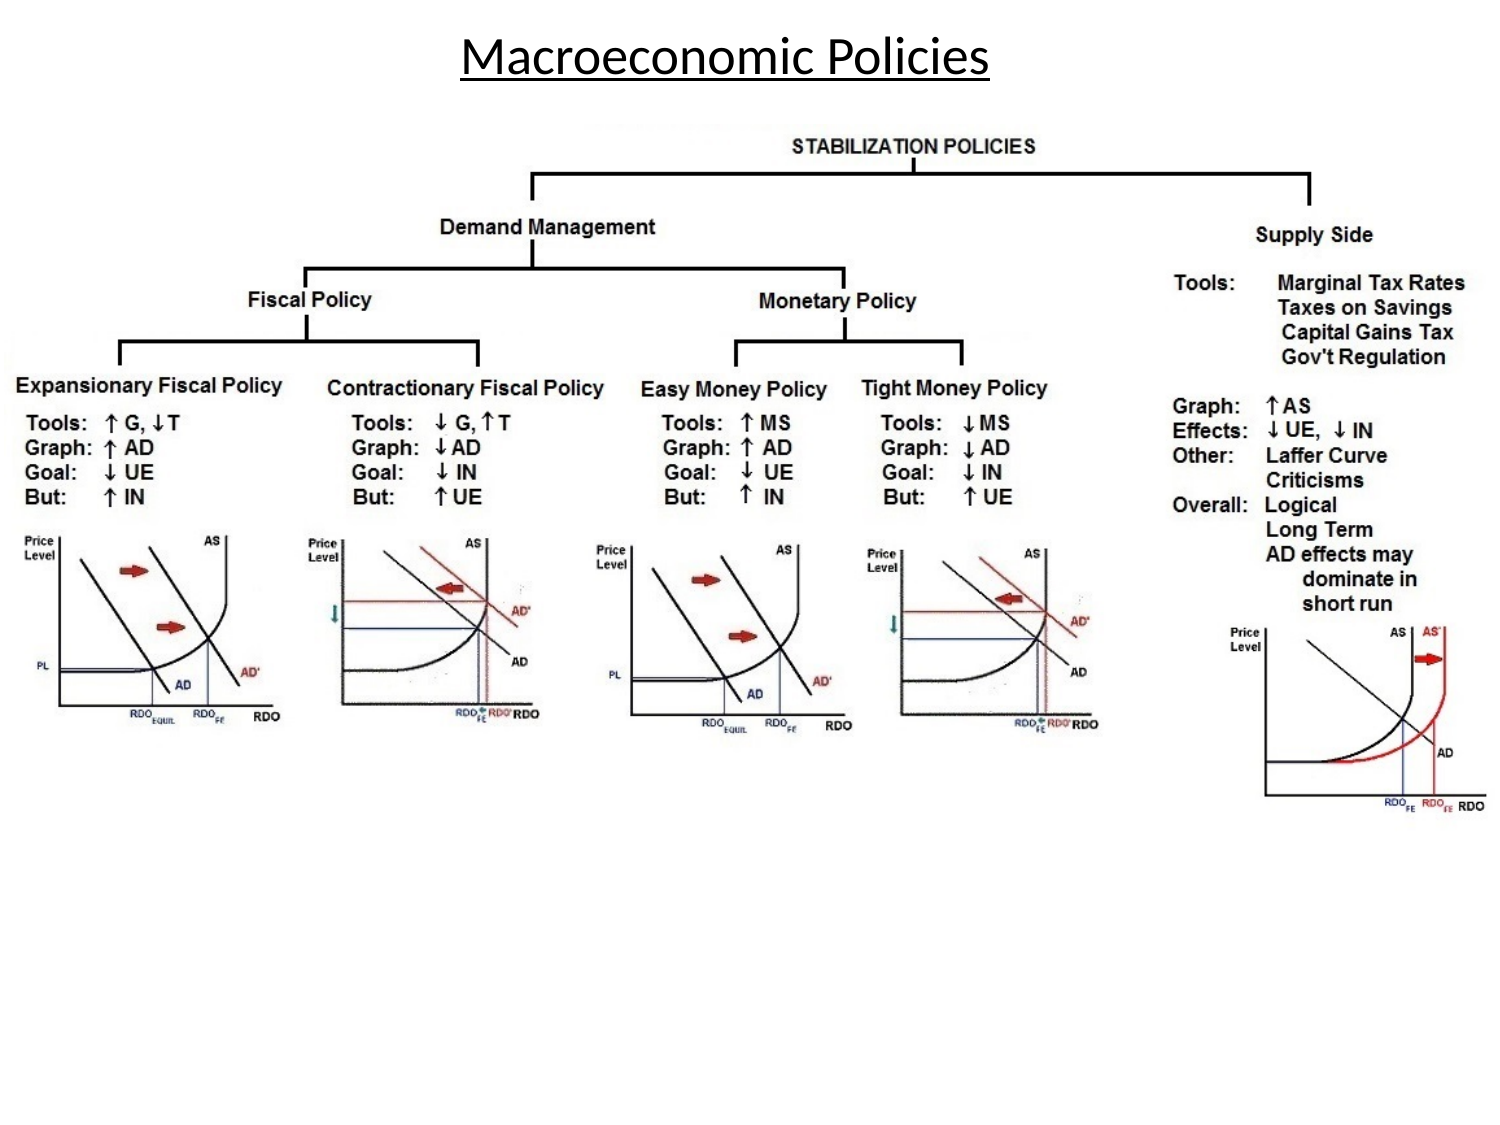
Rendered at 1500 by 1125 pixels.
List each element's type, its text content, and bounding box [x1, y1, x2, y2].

title Macroeconomic Policies [50, 12, 1400, 93]
picture [4, 124, 1500, 837]
